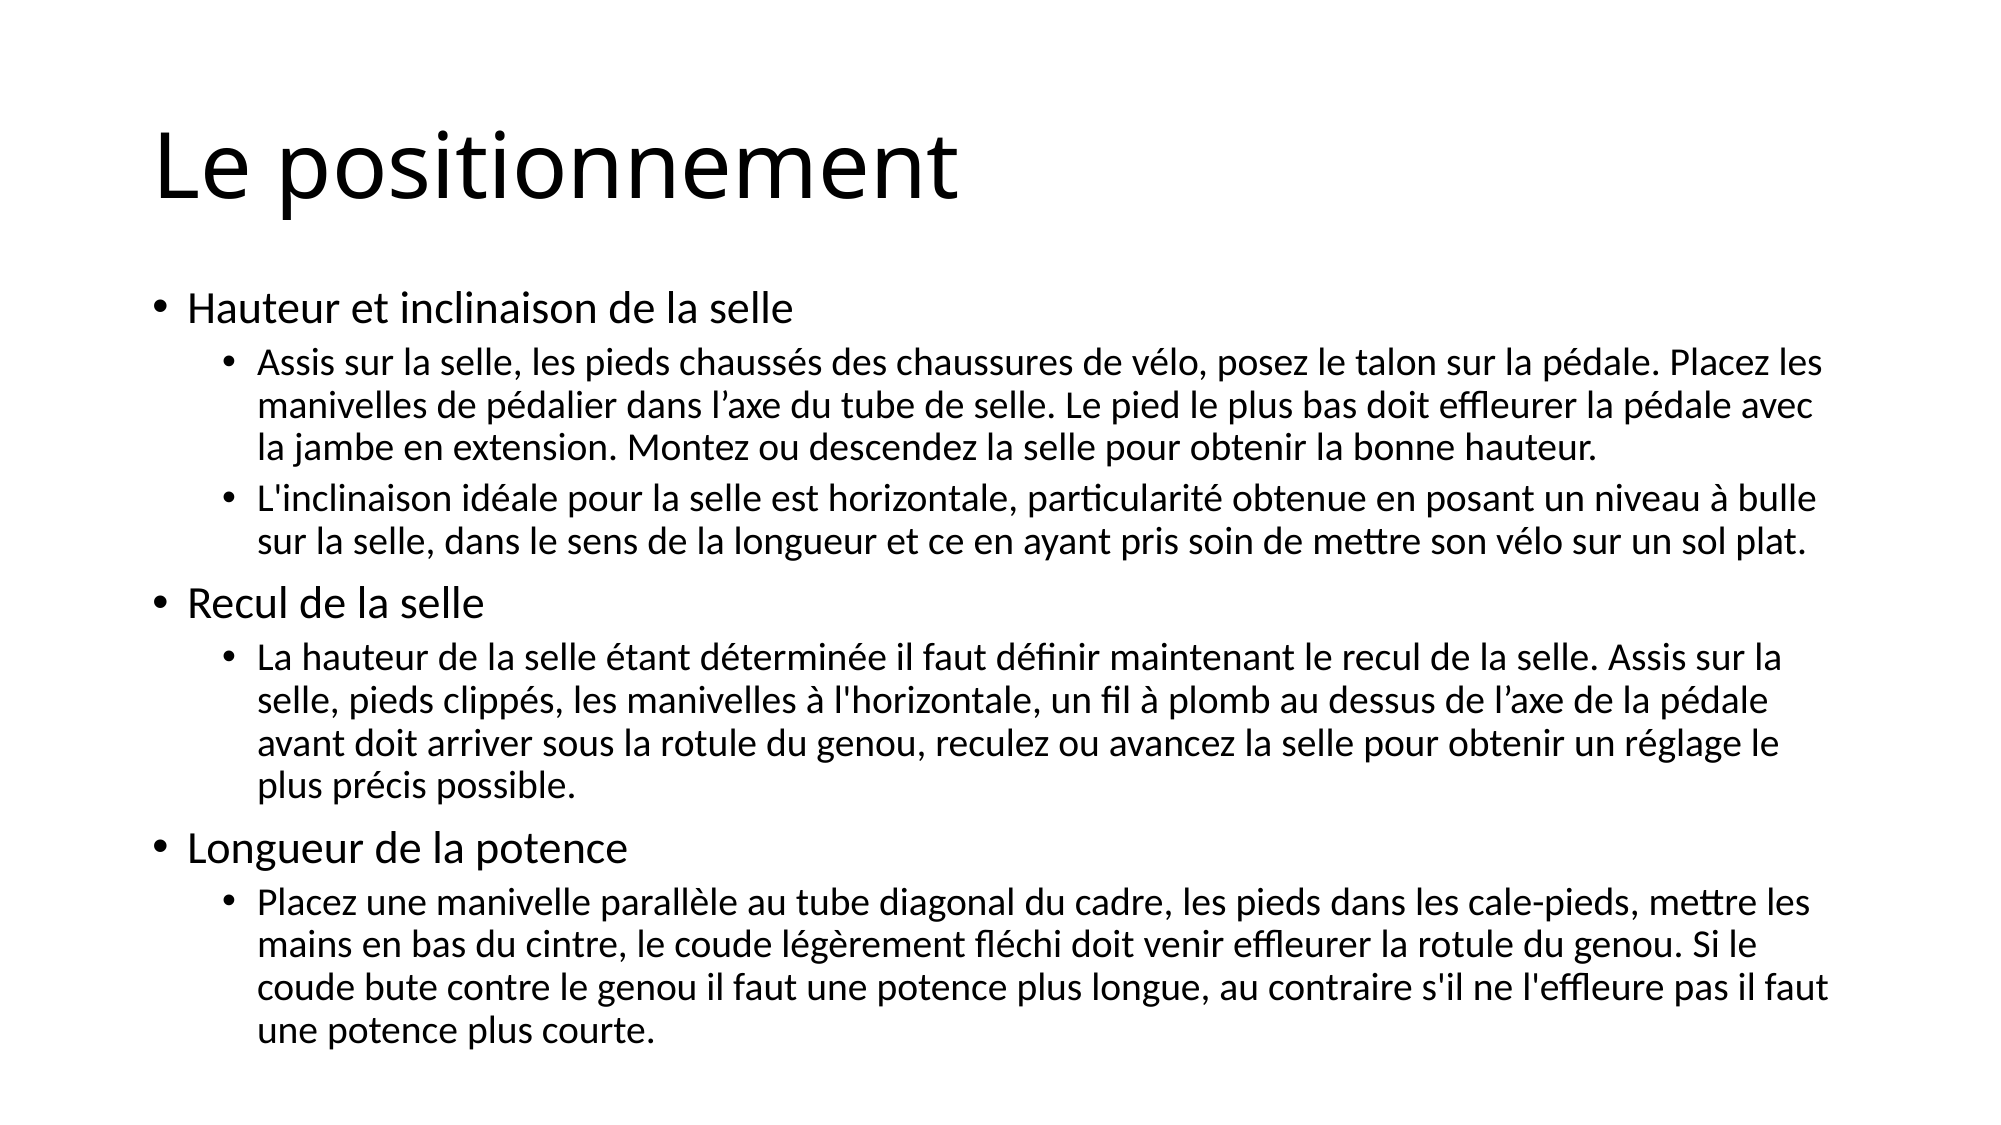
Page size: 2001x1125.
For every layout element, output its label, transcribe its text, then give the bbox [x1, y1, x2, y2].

title Le positionnement [137, 59, 1863, 278]
list Hauteur et inclinaison de la selle Assis sur la selle, les pieds chaussés des chaussures de vélo, posez le talon sur la pédale. Placez les manivelles de pédalier dans l’axe du tube de selle. Le pied le plus bas doit effleurer la pédale avec la jambe en extension. Montez ou descendez la selle pour obtenir la bonne hauteur. L'inclinaison idéale pour la selle est horizontale, particularité obtenue en posant un niveau à bulle sur la selle, dans le sens de la longueur et ce en ayant pris soin de mettre son vélo sur un sol plat. Recul de la selle La hauteur de la selle étant déterminée il faut définir maintenant le recul de la selle. Assis sur la selle, pieds clippés, les manivelles à l'horizontale, un fil à plomb au dessus de l’axe de la pédale avant doit arriver sous la rotule du genou, reculez ou avancez la selle pour obtenir un réglage le plus précis possible. Longueur de la potence Placez une manivelle parallèle au tube diagonal du cadre, les pieds dans les cale-pieds, mettre les mains en bas du cintre, le coude légèrement fléchi doit venir effleurer la rotule du genou. Si le coude bute contre le genou il faut une potence plus longue, au contraire s'il ne l'effleure pas il faut une potence plus courte. [137, 278, 1863, 1063]
